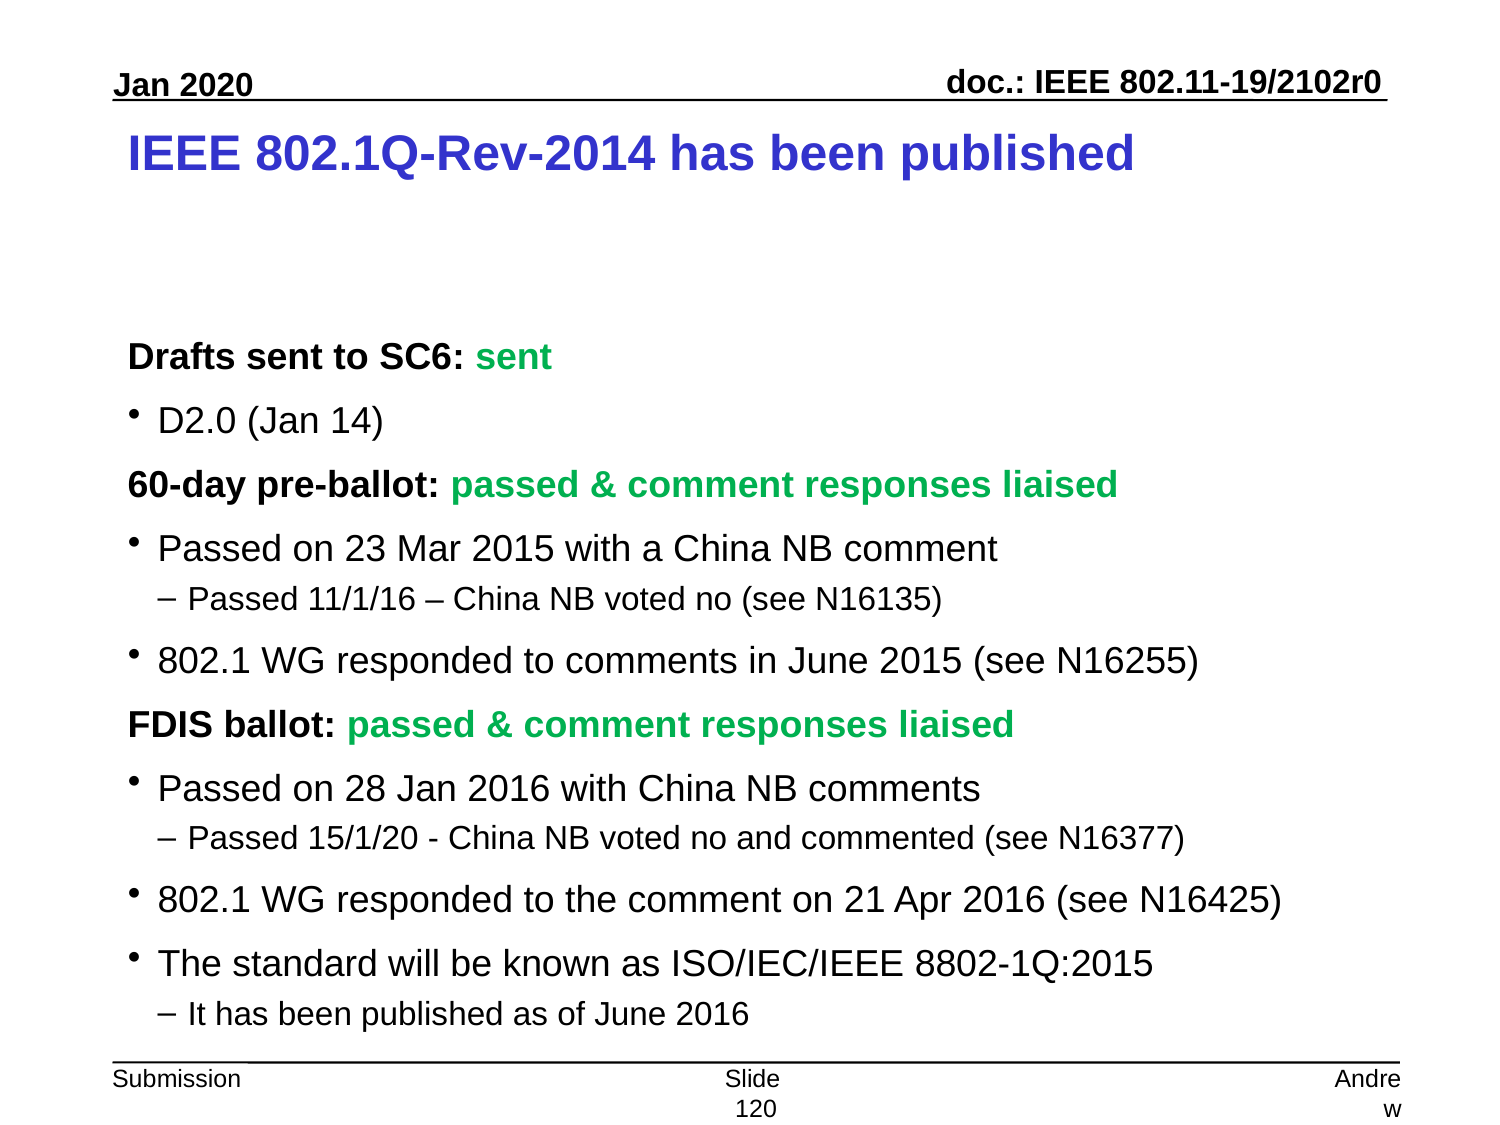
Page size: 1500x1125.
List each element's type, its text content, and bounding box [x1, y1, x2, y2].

title IEEE 802.1Q-Rev-2014 has been published [112, 112, 1400, 288]
footer Andrew Myles, Cisco [1320, 1061, 1402, 1093]
list Drafts sent to SC6: sent D2.0 (Jan 14) 60-day pre-ballot: passed & comment responses liaised Passed on 23 Mar 2015 with a China NB comment Passed 11/1/16 – China NB voted no (see N16135) 802.1 WG responded to comments in June 2015 (see N16255) FDIS ballot: passed & comment responses liaised Passed on 28 Jan 2016 with China NB comments Passed 15/1/20 - China NB voted no and commented (see N16377) 802.1 WG responded to the comment on 21 Apr 2016 (see N16425) The standard will be known as ISO/IEC/IEEE 8802-1Q:2015 It has been published as of June 2016 [112, 324, 1388, 1000]
slide_number Slide 120 [709, 1061, 803, 1093]
